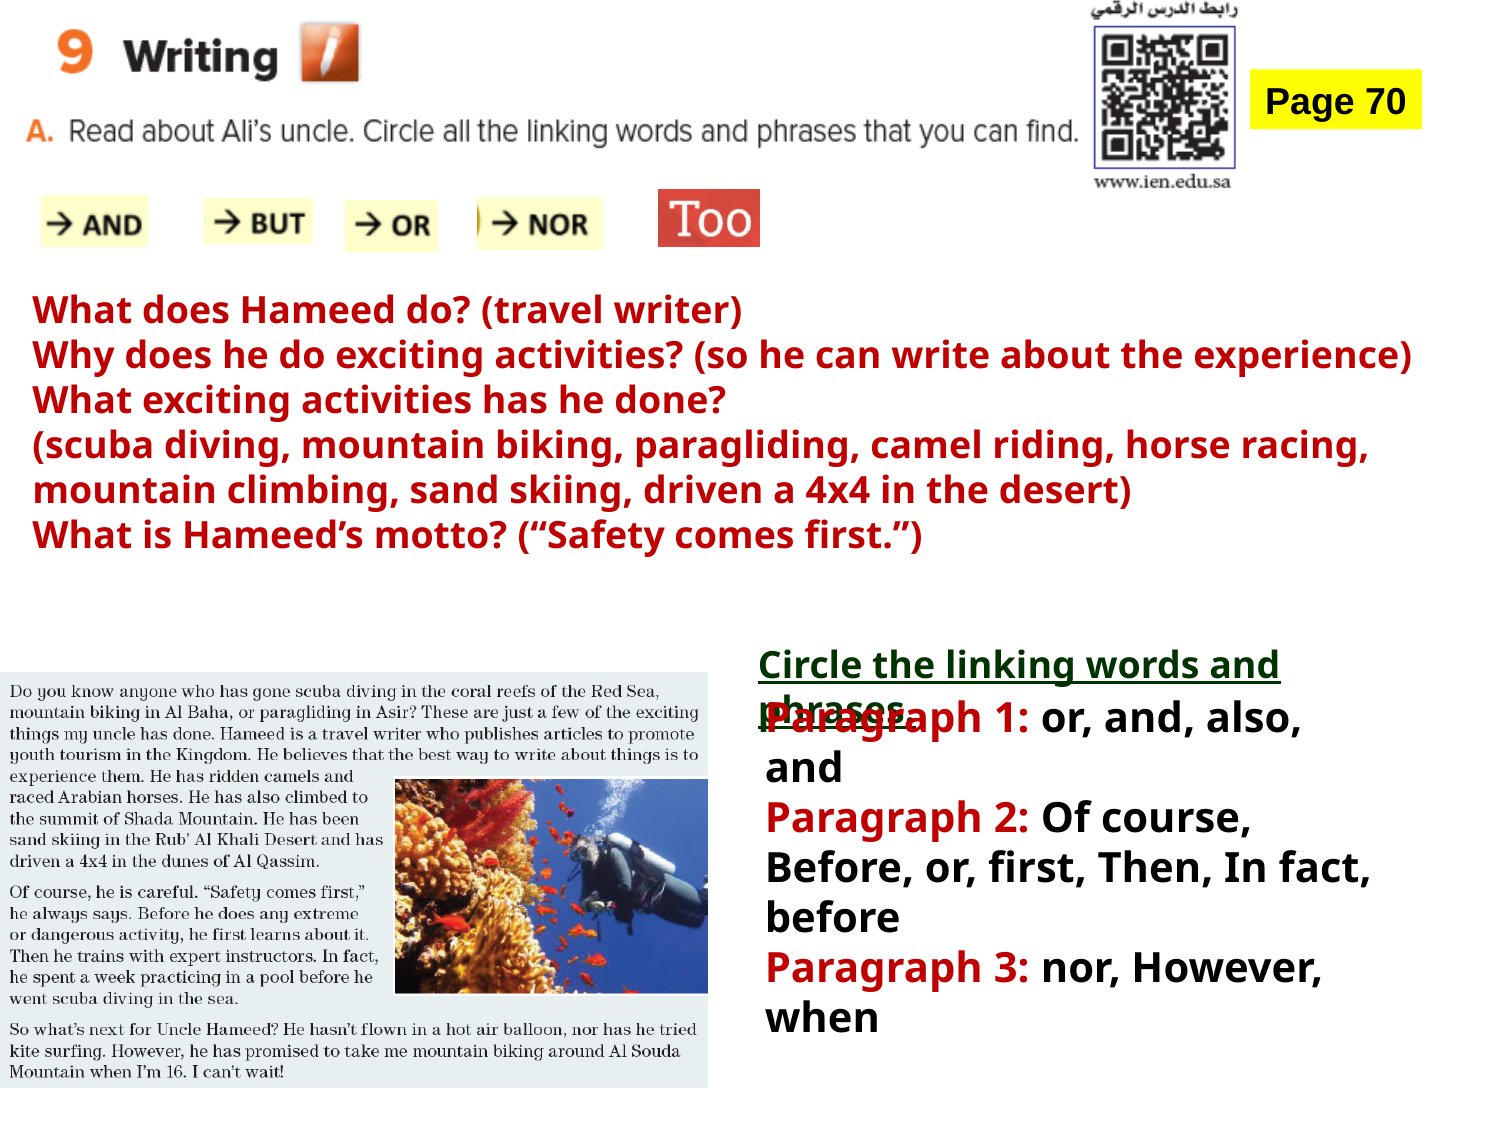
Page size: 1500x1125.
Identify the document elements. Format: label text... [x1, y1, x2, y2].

text_box What does Hameed do? (travel writer) Why does he do exciting activities? (so he can write about the experience) What exciting activities has he done? (scuba diving, mountain biking, paragliding, camel riding, horse racing, mountain climbing, sand skiing, driven a 4x4 in the desert) What is Hameed’s motto? (“Safety comes first.”) [17, 279, 1500, 564]
picture [17, 0, 1247, 196]
text_box Paragraph 1: or, and, also, and Paragraph 2: Of course, Before, or, first, Then, In fact, before Paragraph 3: nor, However, when [750, 683, 1406, 1049]
picture [41, 195, 148, 248]
picture [477, 197, 603, 250]
picture [344, 200, 438, 253]
picture [0, 672, 708, 1088]
text_box Circle the linking words and phrases. [743, 633, 1402, 739]
text_box Page 70 [1252, 69, 1422, 130]
picture [40, 8, 369, 91]
picture [658, 189, 760, 248]
picture [204, 198, 313, 245]
